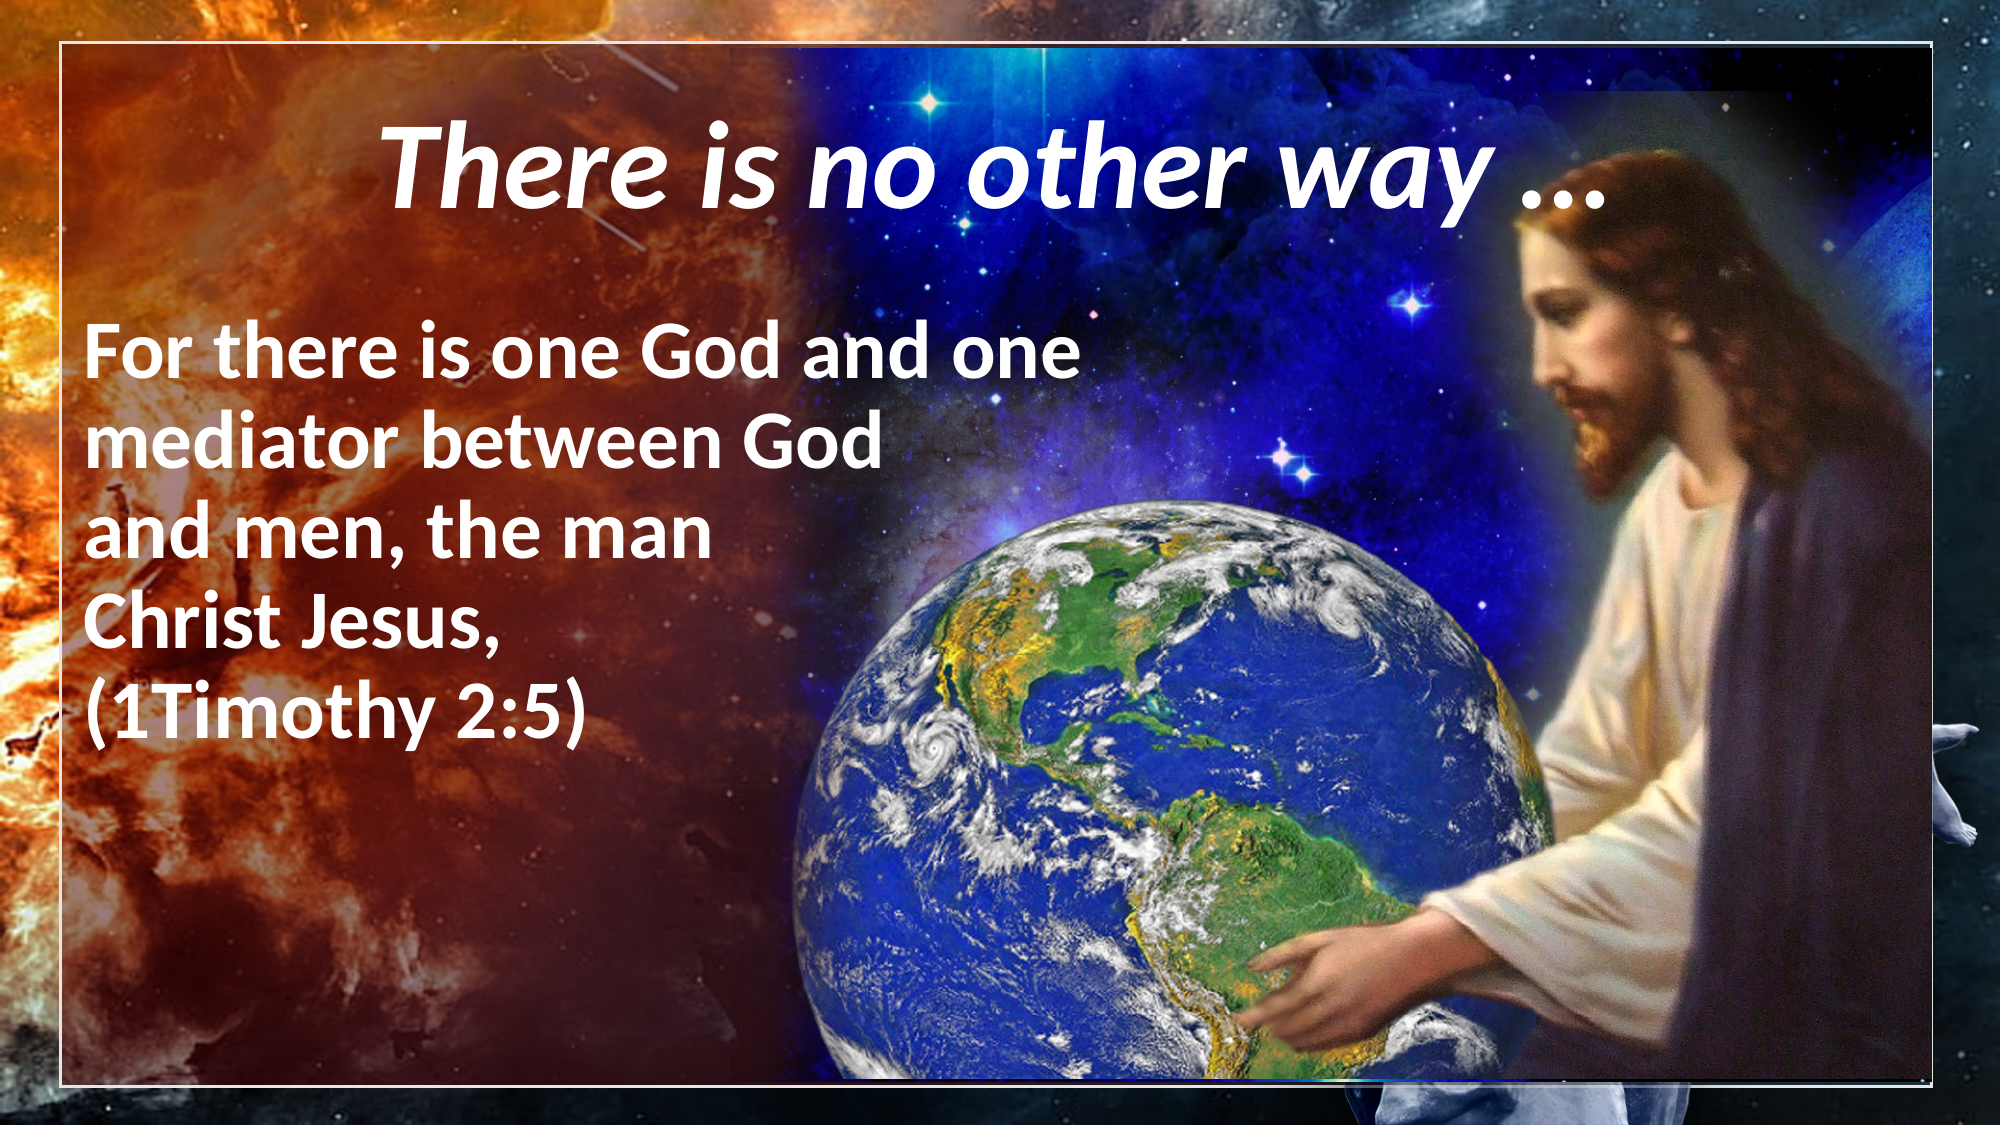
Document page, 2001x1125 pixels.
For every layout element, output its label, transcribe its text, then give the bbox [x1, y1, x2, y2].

picture [0, 0, 2000, 1125]
title There is no other way … [68, 59, 730, 278]
list For there is one God and one mediator between God and men, the man Christ Jesus, (1Timothy 2:5) [68, 299, 730, 1014]
